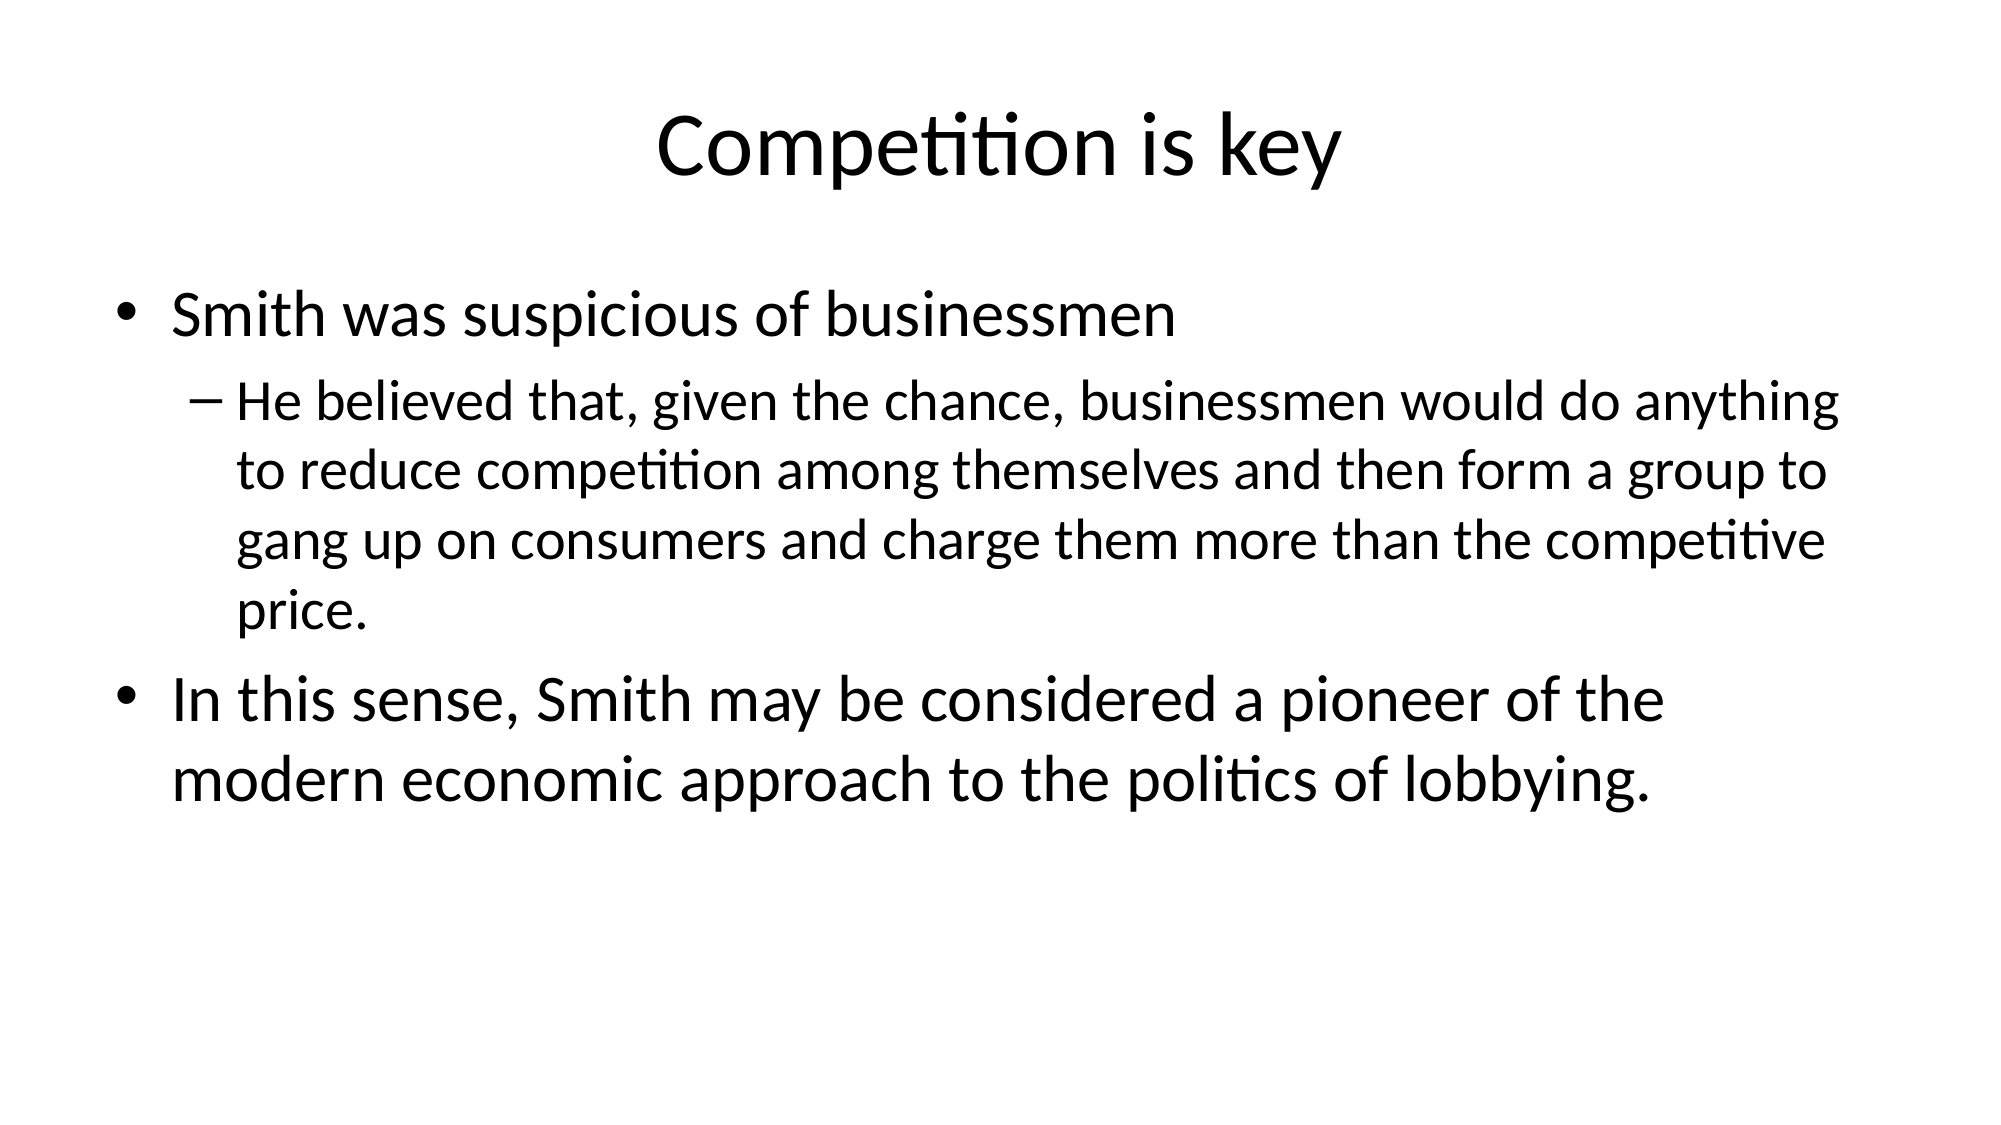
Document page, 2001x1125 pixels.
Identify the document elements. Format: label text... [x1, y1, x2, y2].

title Competition is key [99, 45, 1900, 233]
list Smith was suspicious of businessmen He believed that, given the chance, businessmen would do anything to reduce competition among themselves and then form a group to gang up on consumers and charge them more than the competitive price. In this sense, Smith may be considered a pioneer of the modern economic approach to the politics of lobbying. [99, 262, 1900, 1005]
